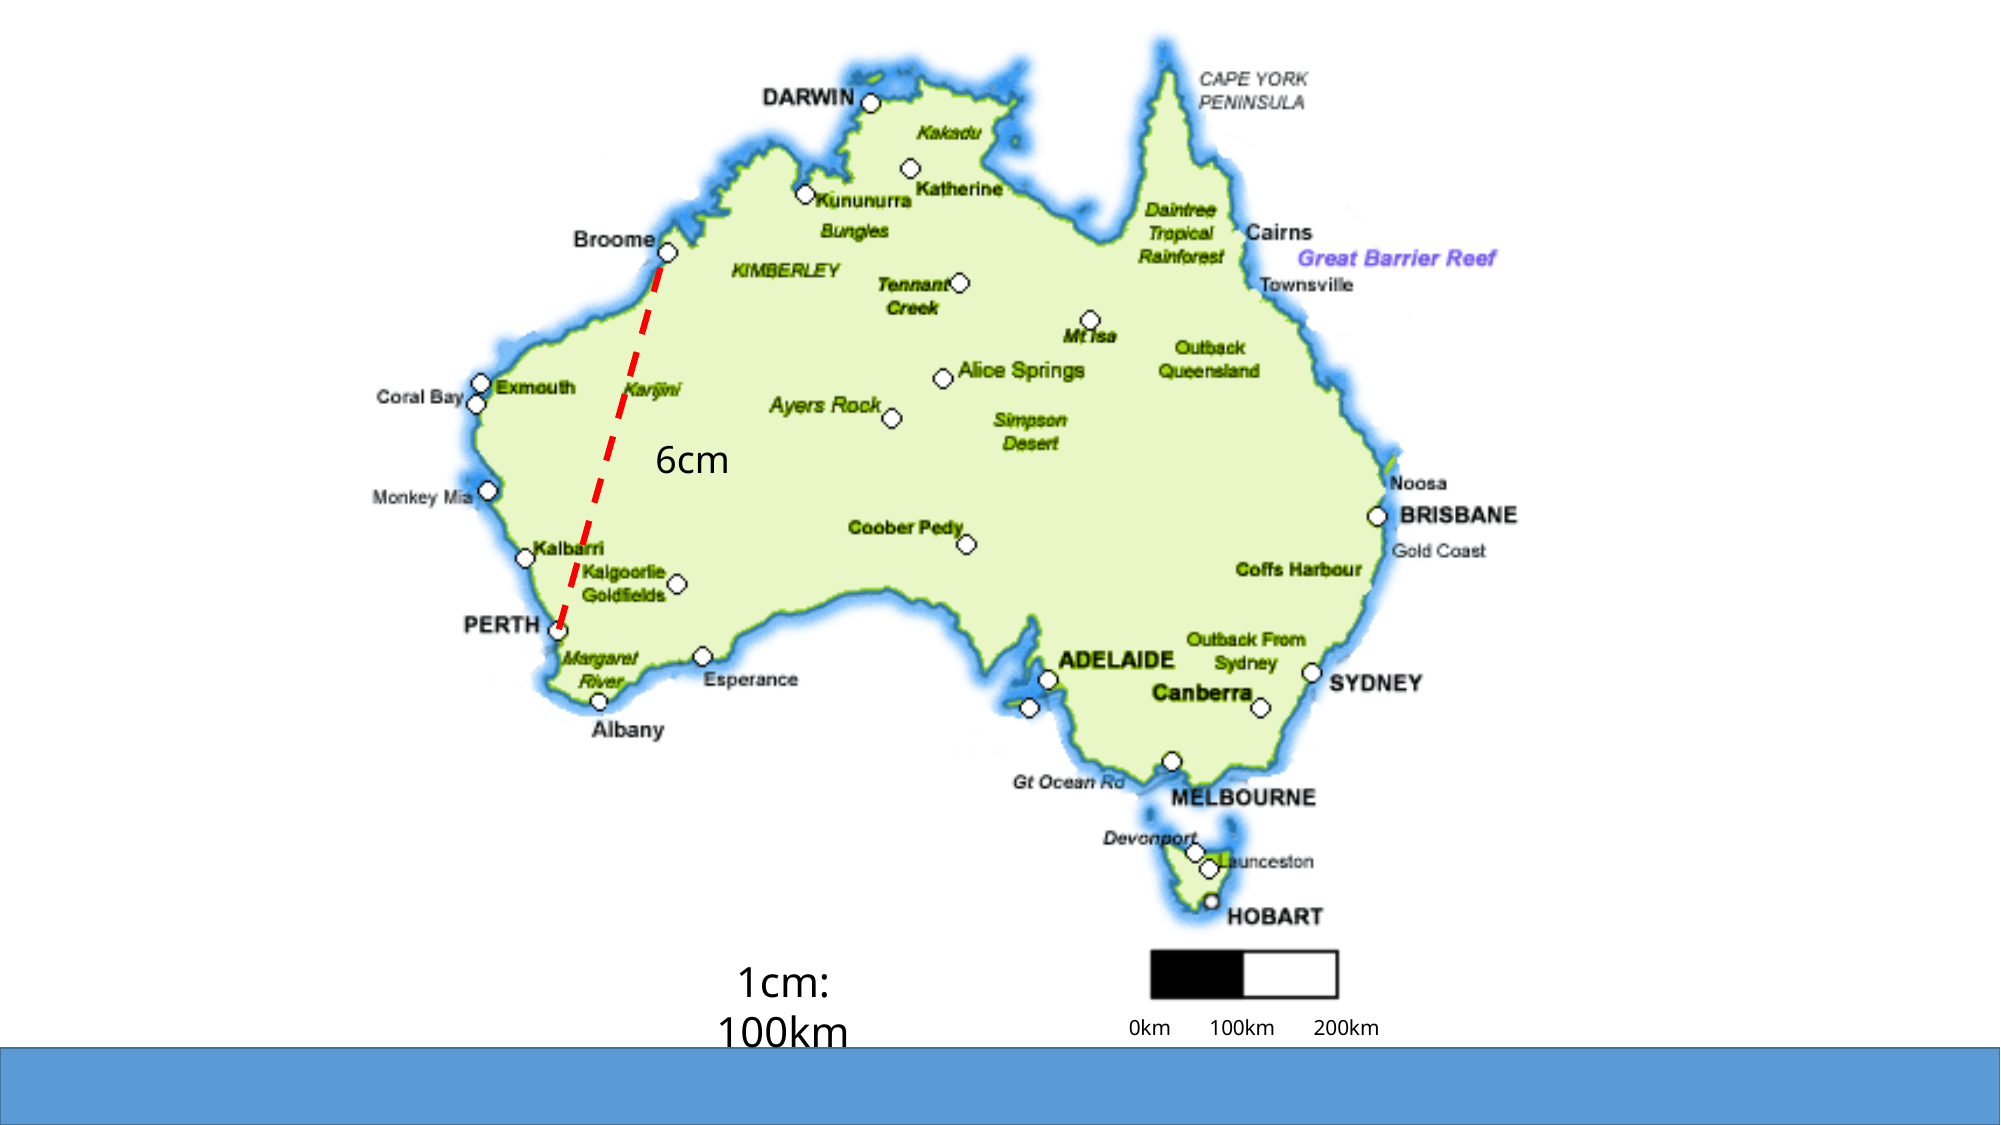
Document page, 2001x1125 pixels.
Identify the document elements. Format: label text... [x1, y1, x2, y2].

text_box 1cm: 100km [652, 949, 914, 1064]
text_box [0, 1047, 2000, 1125]
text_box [558, 251, 665, 630]
picture [357, 26, 1587, 1008]
text_box 0km 100km 200km [1113, 1007, 1422, 1047]
